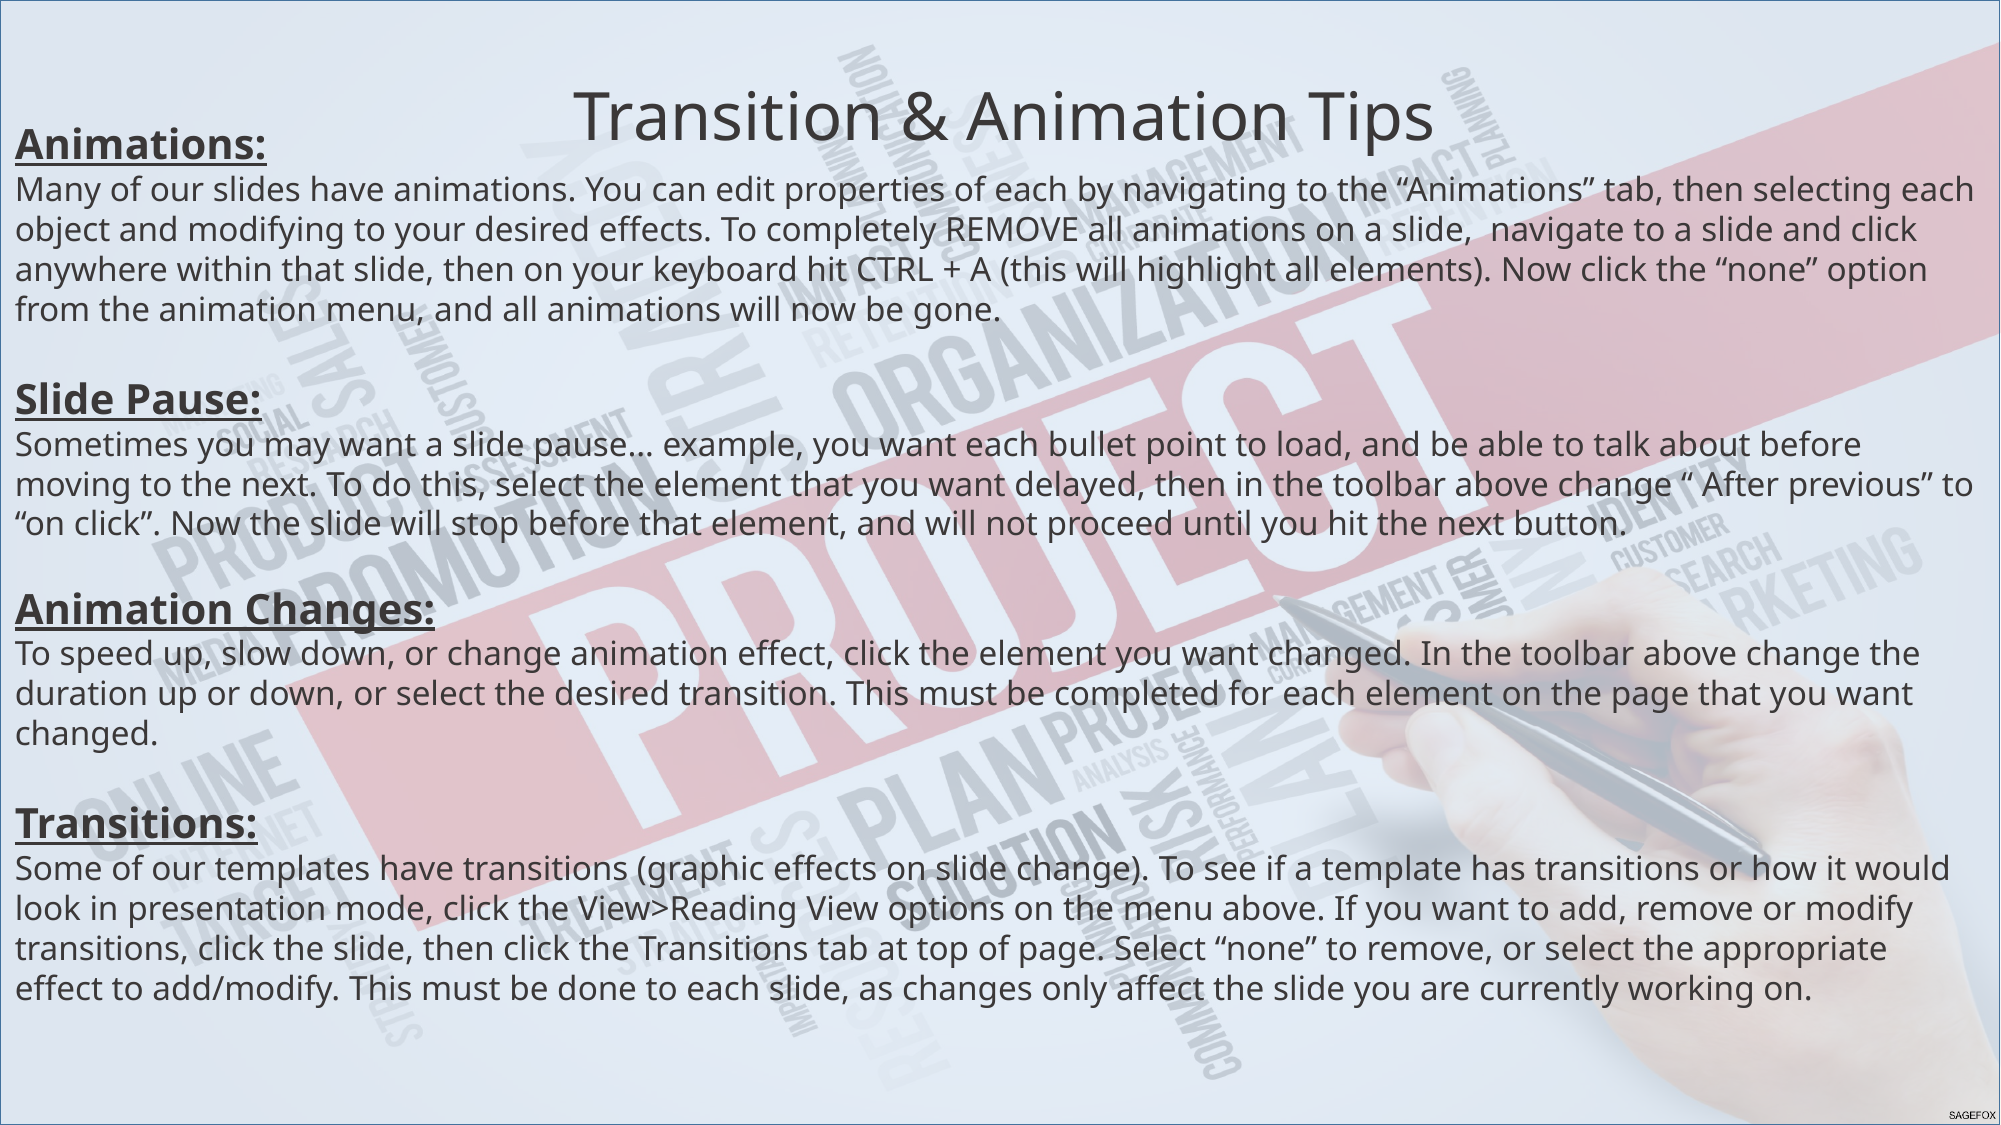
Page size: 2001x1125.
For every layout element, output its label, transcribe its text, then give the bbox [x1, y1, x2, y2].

text_box Animations: Many of our slides have animations. You can edit properties of each by navigating to the “Animations” tab, then selecting each object and modifying to your desired effects. To completely REMOVE all animations on a slide, navigate to a slide and click anywhere within that slide, then on your keyboard hit CTRL + A (this will highlight all elements). Now click the “none” option from the animation menu, and all animations will now be gone. Slide Pause: Sometimes you may want a slide pause… example, you want each bullet point to load, and be able to talk about before moving to the next. To do this, select the element that you want delayed, then in the toolbar above change “ After previous” to “on click”. Now the slide will stop before that element, and will not proceed until you hit the next button. Animation Changes: To speed up, slow down, or change animation effect, click the element you want changed. In the toolbar above change the duration up or down, or select the desired transition. This must be completed for each element on the page that you want changed. Transitions: Some of our templates have transitions (graphic effects on slide change). To see if a template has transitions or how it would look in presentation mode, click the View>Reading View options on the menu above. If you want to add, remove or modify transitions, click the slide, then click the Transitions tab at top of page. Select “none” to remove, or select the appropriate effect to add/modify. This must be done to each slide, as changes only affect the slide you are currently working on. [0, 0, 2000, 1125]
title Transition & Animation Tips [477, 59, 1532, 177]
